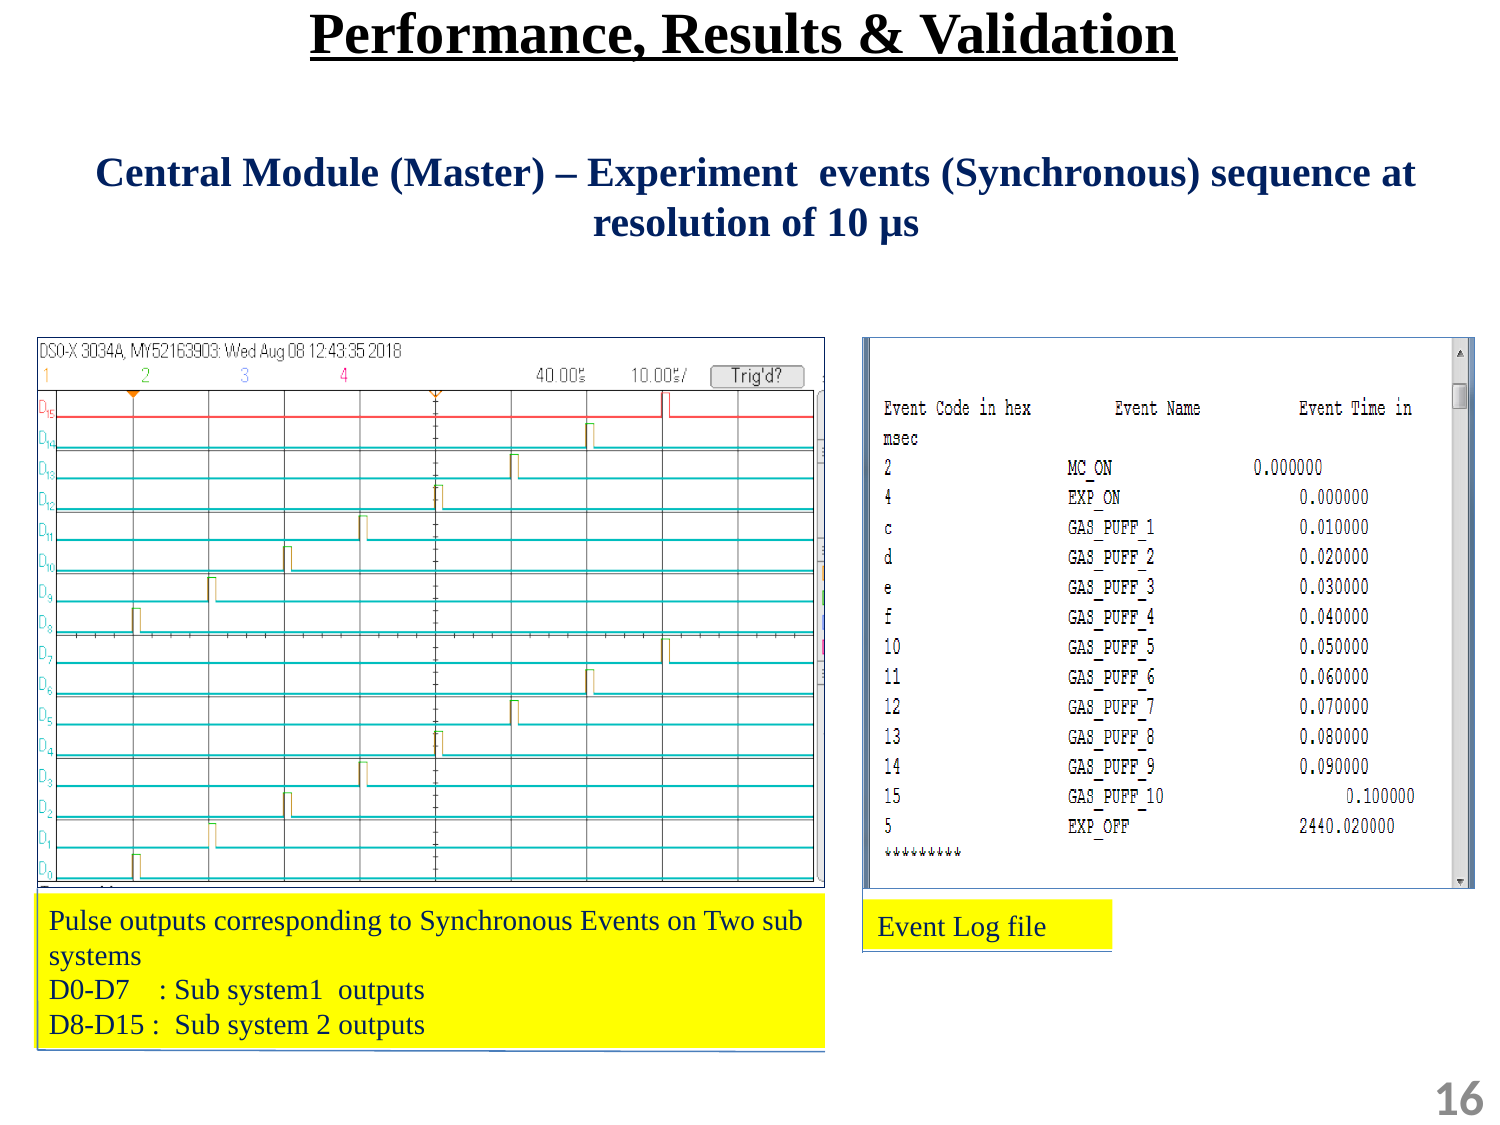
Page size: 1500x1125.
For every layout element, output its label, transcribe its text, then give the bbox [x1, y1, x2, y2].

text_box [862, 337, 1476, 940]
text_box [33, 337, 826, 1049]
text_box Central Module (Master) – Experiment events (Synchronous) sequence at resolution of 10 µs [37, 137, 1475, 253]
slide_number 16 [1149, 1065, 1500, 1125]
text_box Performance, Results & Validation [37, 0, 1450, 75]
